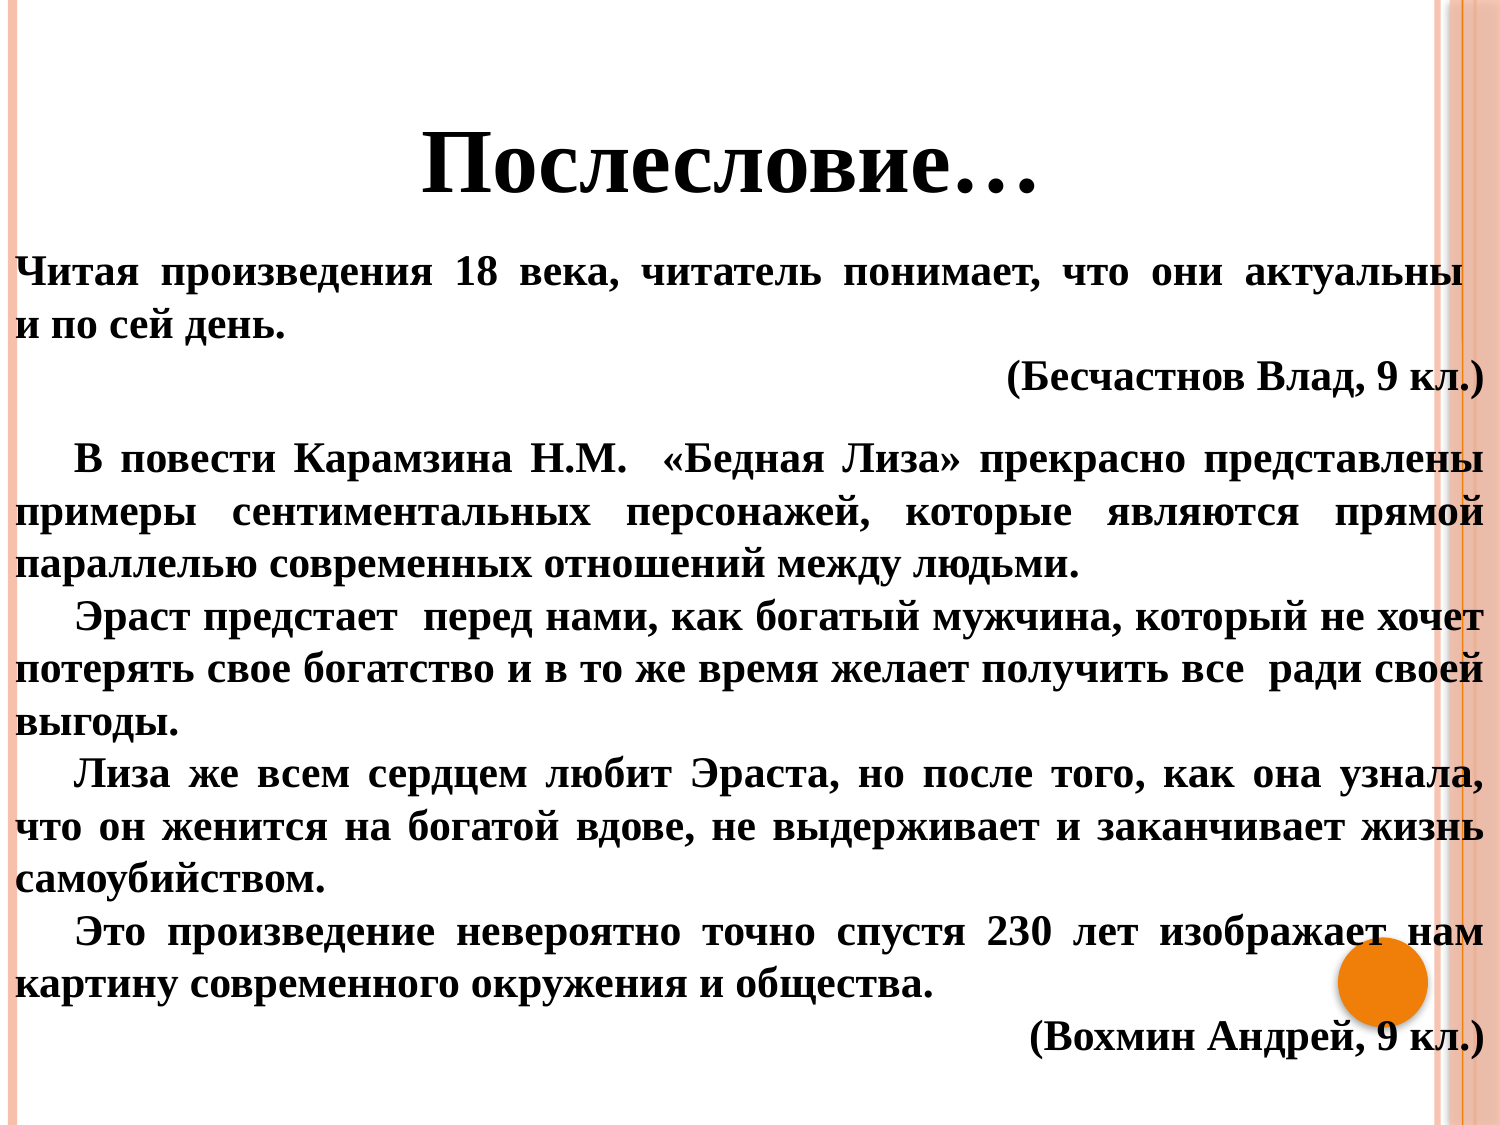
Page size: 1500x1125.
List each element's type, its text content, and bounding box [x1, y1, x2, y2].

text_box Читая произведения 18 века, читатель понимает, что они актуальны и по сей день. (Бесчастнов Влад, 9 кл.) [0, 234, 1500, 407]
text_box Послесловие… [82, 93, 1383, 219]
text_box В повести Карамзина Н.М. «Бедная Лиза» прекрасно представлены примеры сентиментальных персонажей, которые являются прямой параллелью современных отношений между людьми. Эраст предстает перед нами, как богатый мужчина, который не хочет потерять свое богатство и в то же время желает получить все ради своей выгоды. Лиза же всем сердцем любит Эраста, но после того, как она узнала, что он женится на богатой вдове, не выдерживает и заканчивает жизнь самоубийством. Это произведение невероятно точно спустя 230 лет изображает нам картину современного окружения и общества. (Вохмин Андрей, 9 кл.) [0, 421, 1500, 1067]
